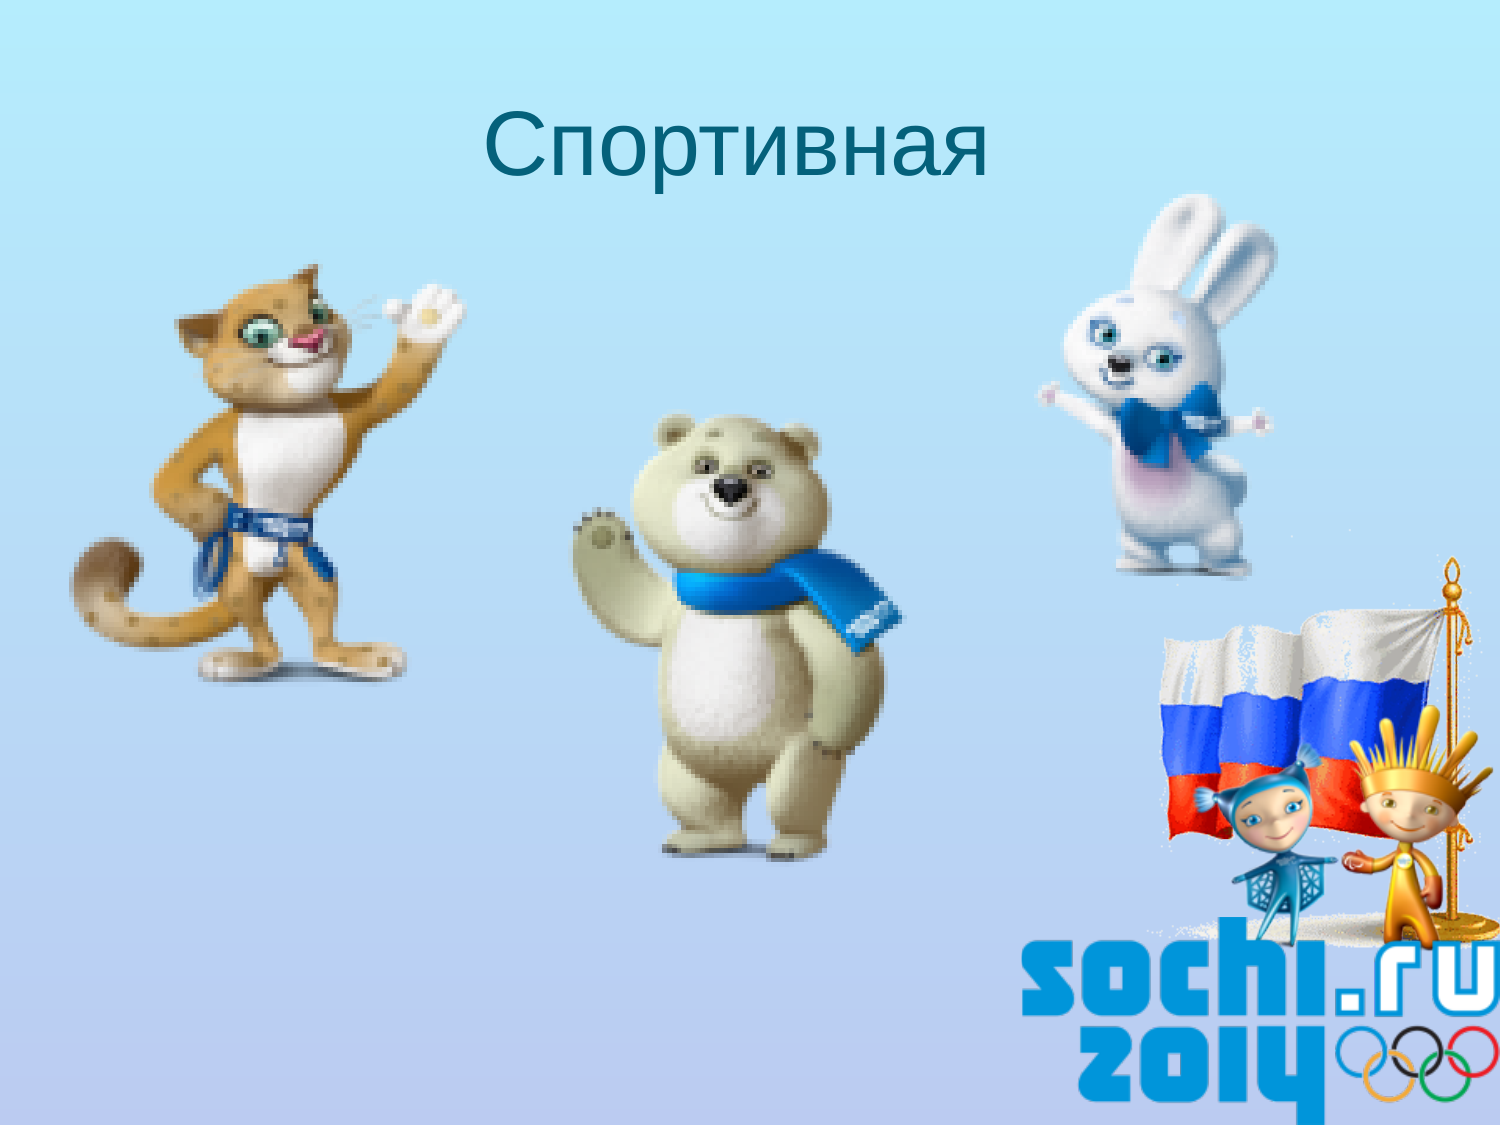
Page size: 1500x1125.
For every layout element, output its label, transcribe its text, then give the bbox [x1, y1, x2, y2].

title Спортивная [74, 44, 920, 233]
picture [1438, 946, 1494, 1011]
picture [503, 0, 1500, 1125]
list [34, 140, 502, 727]
picture [955, 133, 976, 148]
